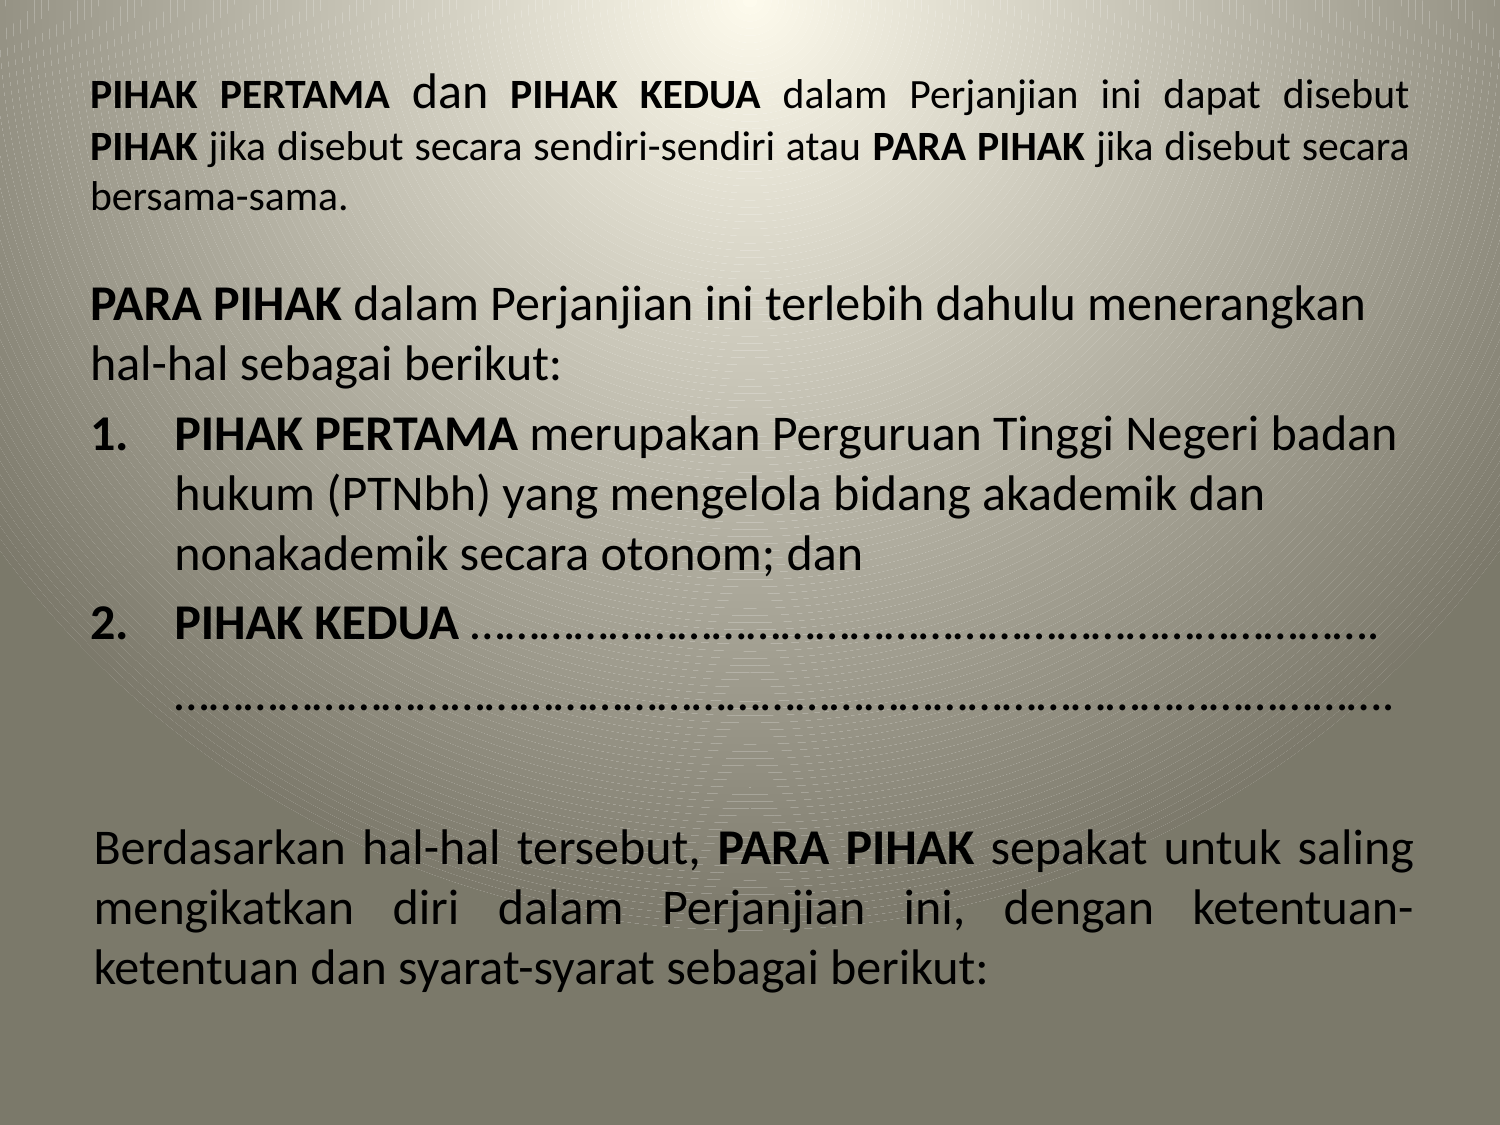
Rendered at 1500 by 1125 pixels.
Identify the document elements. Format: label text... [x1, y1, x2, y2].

title PIHAK PERTAMA dan PIHAK KEDUA dalam Perjanjian ini dapat disebut PIHAK jika disebut secara sendiri-sendiri atau PARA PIHAK jika disebut secara bersama-sama. [74, 44, 1426, 233]
list PARA PIHAK dalam Perjanjian ini terlebih dahulu menerangkan hal-hal sebagai berikut: PIHAK PERTAMA merupakan Perguruan Tinggi Negeri badan hukum (PTNbh) yang mengelola bidang akademik dan nonakademik secara otonom; dan PIHAK KEDUA ……………………………………………………………………. ……………………………………………………………………………………………. [74, 262, 1426, 693]
text_box Berdasarkan hal-hal tersebut, PARA PIHAK sepakat untuk saling mengikatkan diri dalam Perjanjian ini, dengan ketentuan-ketentuan dan syarat-syarat sebagai berikut: [78, 810, 1429, 999]
